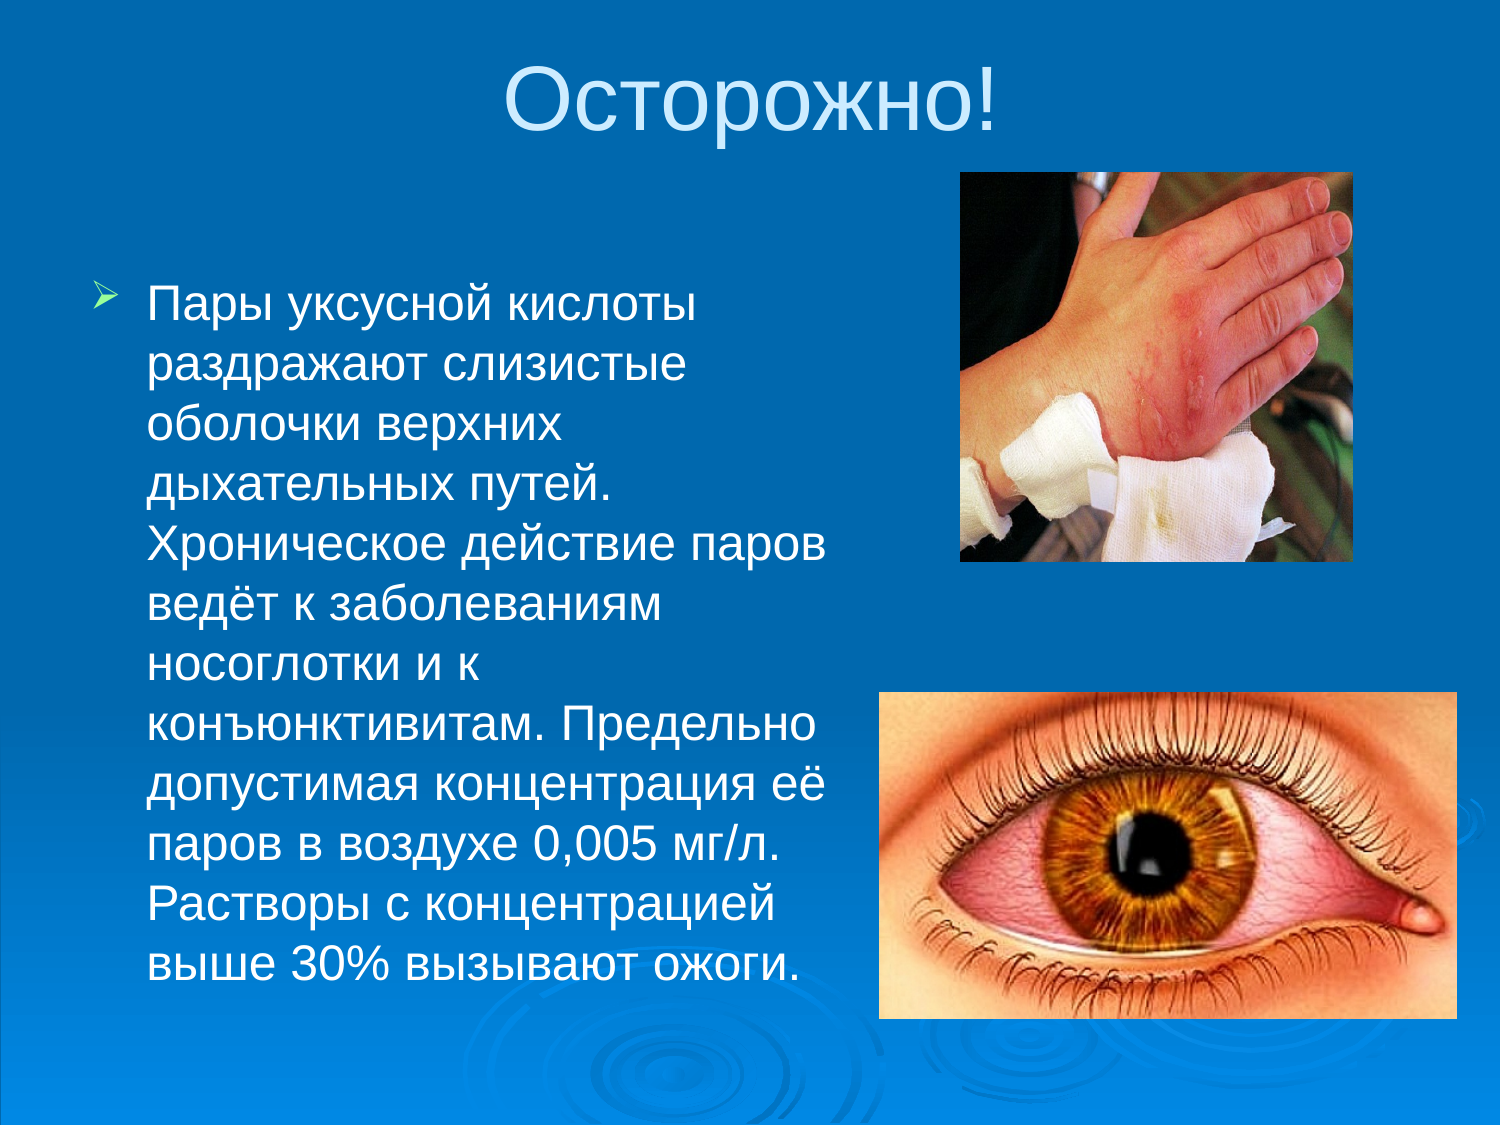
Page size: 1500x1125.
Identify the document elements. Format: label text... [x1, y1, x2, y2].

title Осторожно! [76, 0, 1427, 188]
picture [879, 692, 1458, 1020]
picture [960, 172, 1353, 562]
list Пары уксусной кислоты раздражают слизистые оболочки верхних дыхательных путей. Хроническое действие паров ведёт к заболеваниям носоглотки и к конъюнктивитам. Предельно допустимая концентрация её паров в воздухе 0,005 мг/л. Растворы с концентрацией выше 30% вызывают ожоги. [74, 262, 892, 1006]
